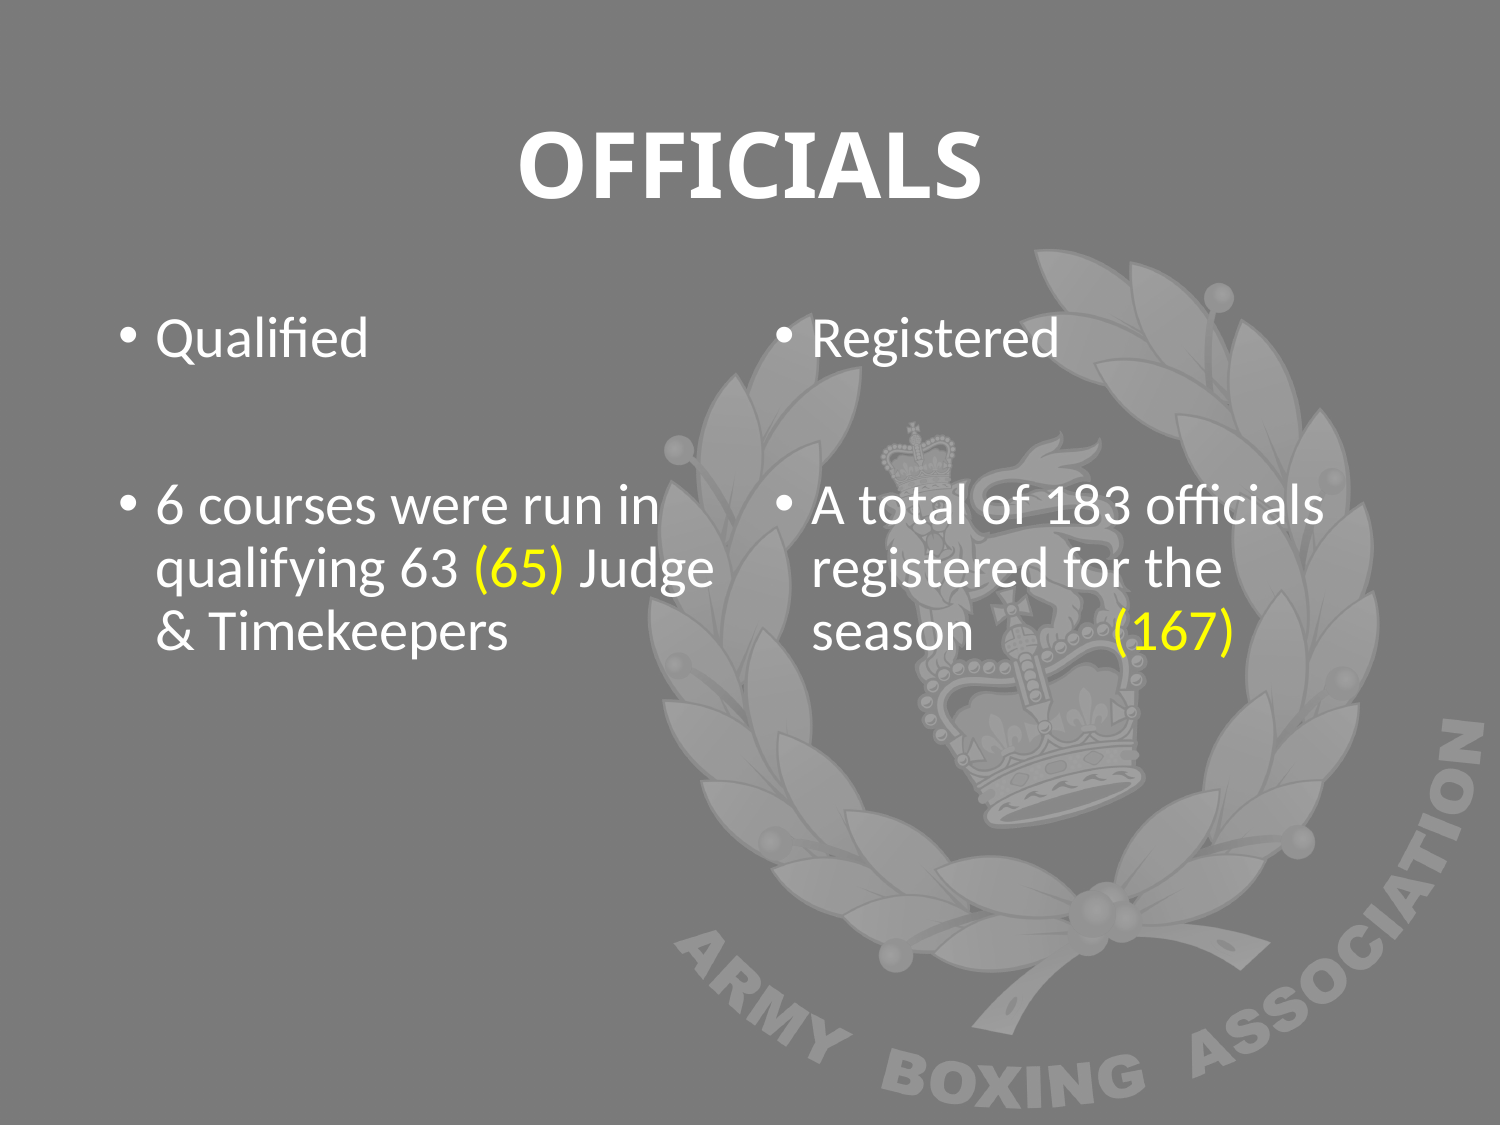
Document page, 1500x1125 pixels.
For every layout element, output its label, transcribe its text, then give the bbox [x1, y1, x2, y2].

title OFFICIALS [103, 59, 1397, 278]
list Registered A total of 183 officials registered for the season (167) [759, 299, 1397, 1014]
list Qualified 6 courses were run in qualifying 63 (65) Judge & Timekeepers [103, 299, 741, 1014]
